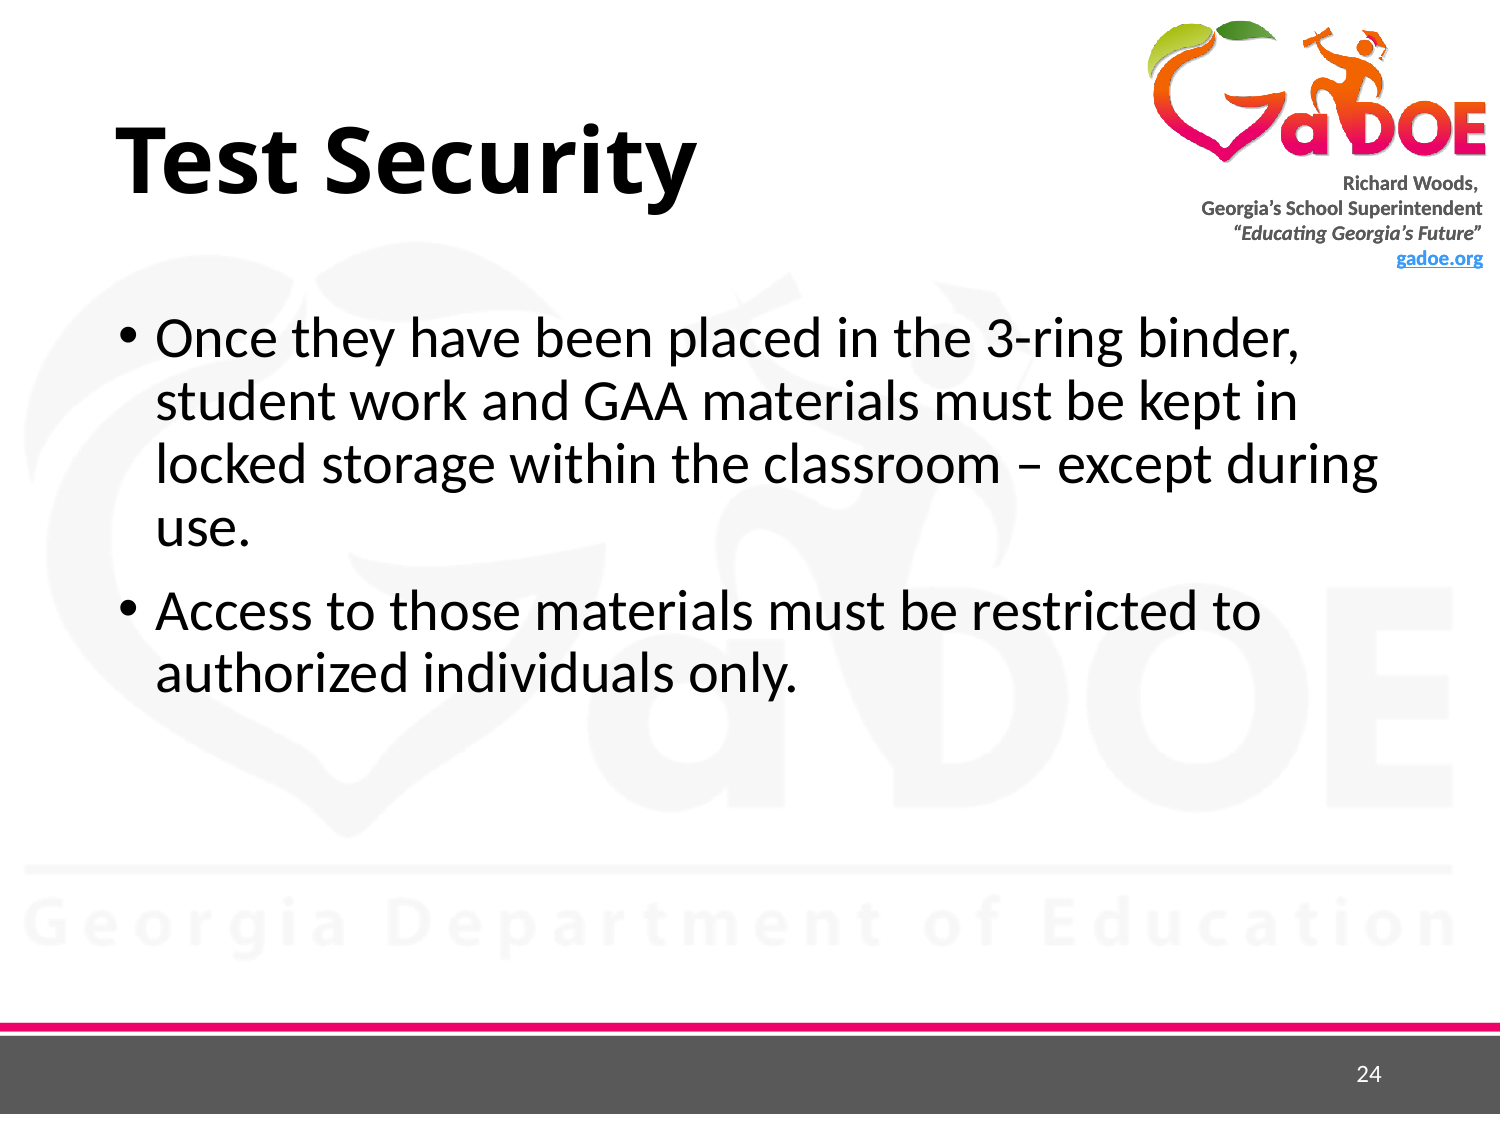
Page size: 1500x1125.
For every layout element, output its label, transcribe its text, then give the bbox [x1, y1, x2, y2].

picture [19, 235, 1473, 980]
title Test Security [99, 54, 1136, 273]
list Once they have been placed in the 3-ring binder, student work and GAA materials must be kept in locked storage within the classroom – except during use. Access to those materials must be restricted to authorized individuals only. [103, 299, 1397, 1014]
slide_number 24 [1059, 1042, 1397, 1103]
picture [1135, 8, 1499, 164]
